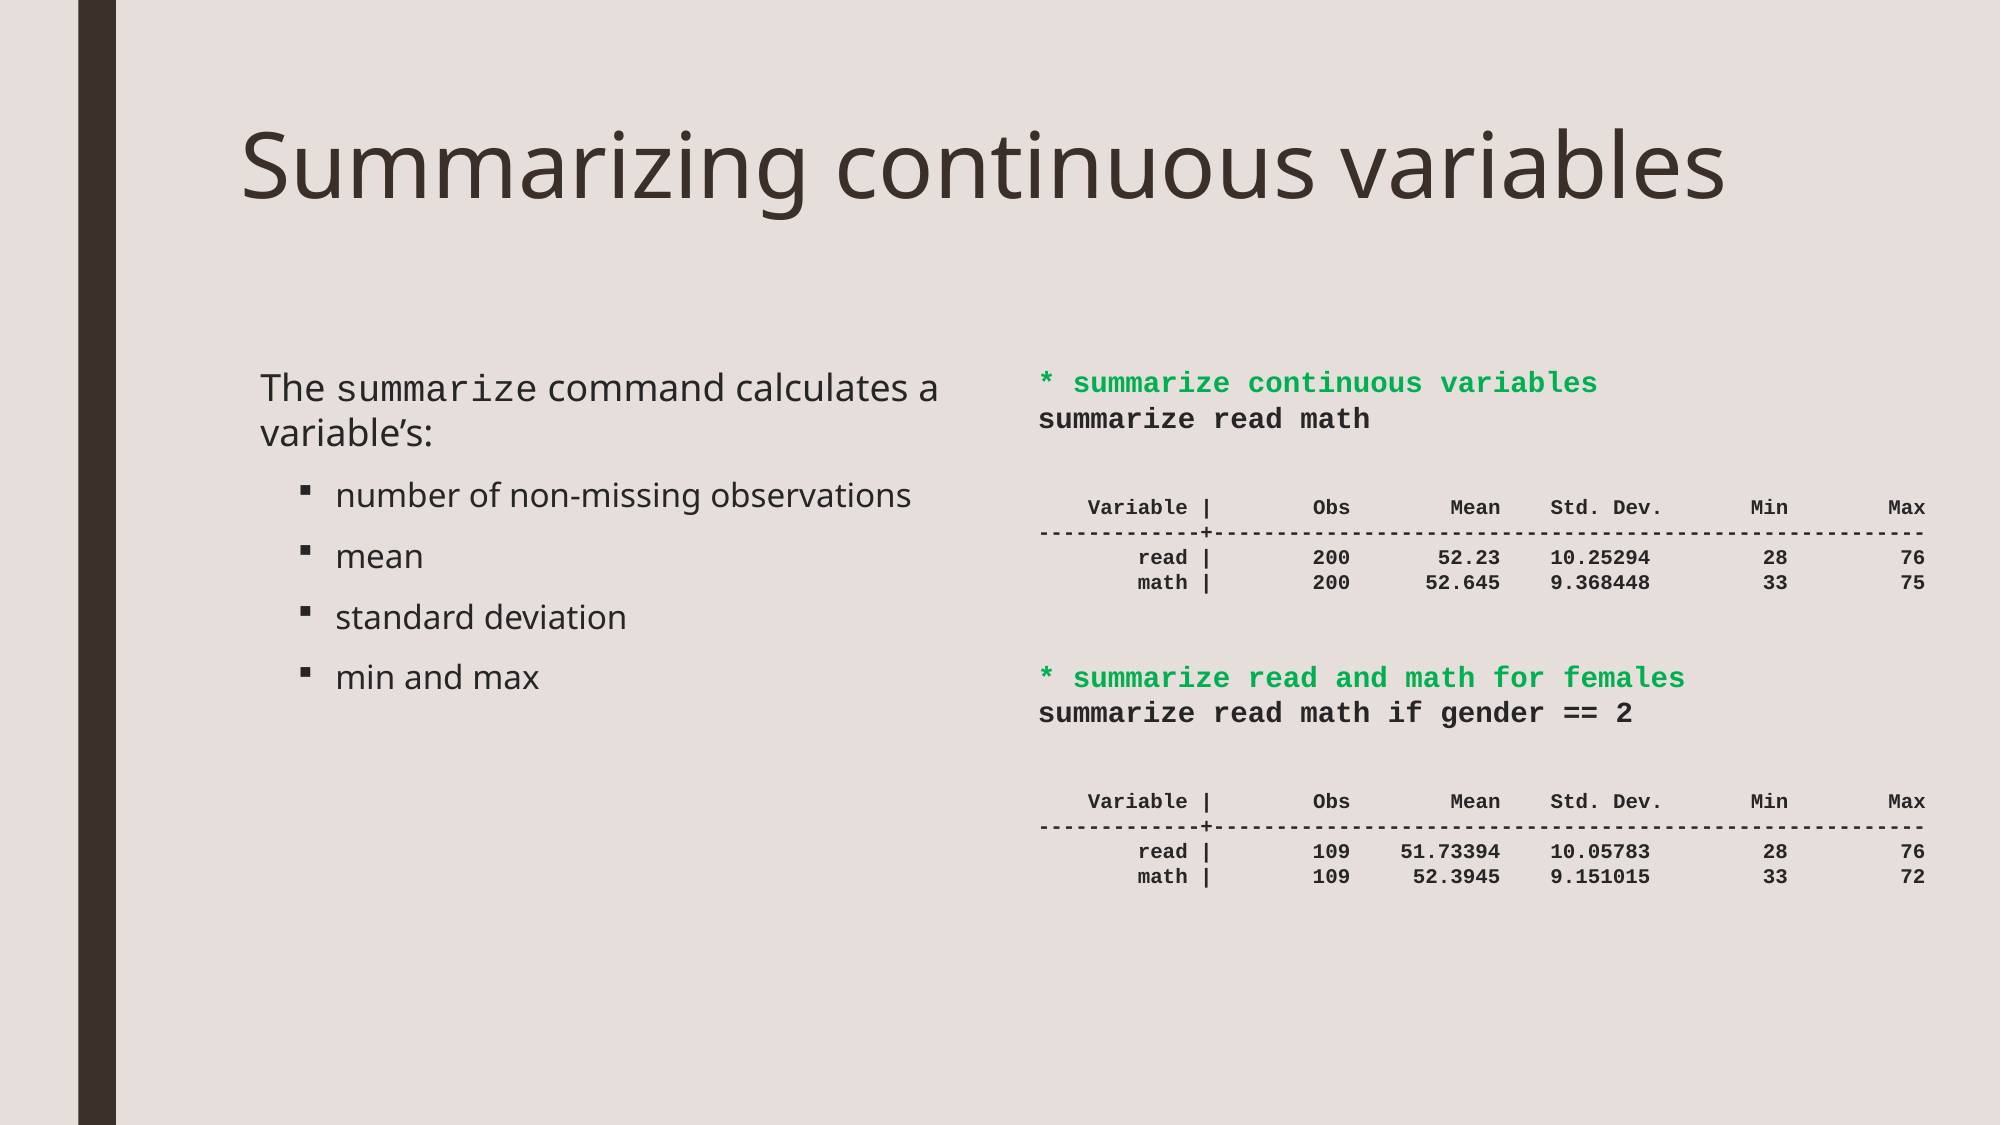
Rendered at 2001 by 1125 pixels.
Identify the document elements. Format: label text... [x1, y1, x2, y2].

title Summarizing continuous variables [225, 112, 1800, 357]
text_box * summarize continuous variables summarize read math Variable | Obs Mean Std. Dev. Min Max -------------+--------------------------------------------------------- read | 200 52.23 10.25294 28 76 math | 200 52.645 9.368448 33 75 * summarize read and math for females summarize read math if gender == 2 Variable | Obs Mean Std. Dev. Min Max -------------+--------------------------------------------------------- read | 109 51.73394 10.05783 28 76 math | 109 52.3945 9.151015 33 72 [1022, 356, 1950, 915]
text_box The summarize command calculates a variable’s: number of non-missing observations mean standard deviation min and max [245, 356, 1000, 884]
